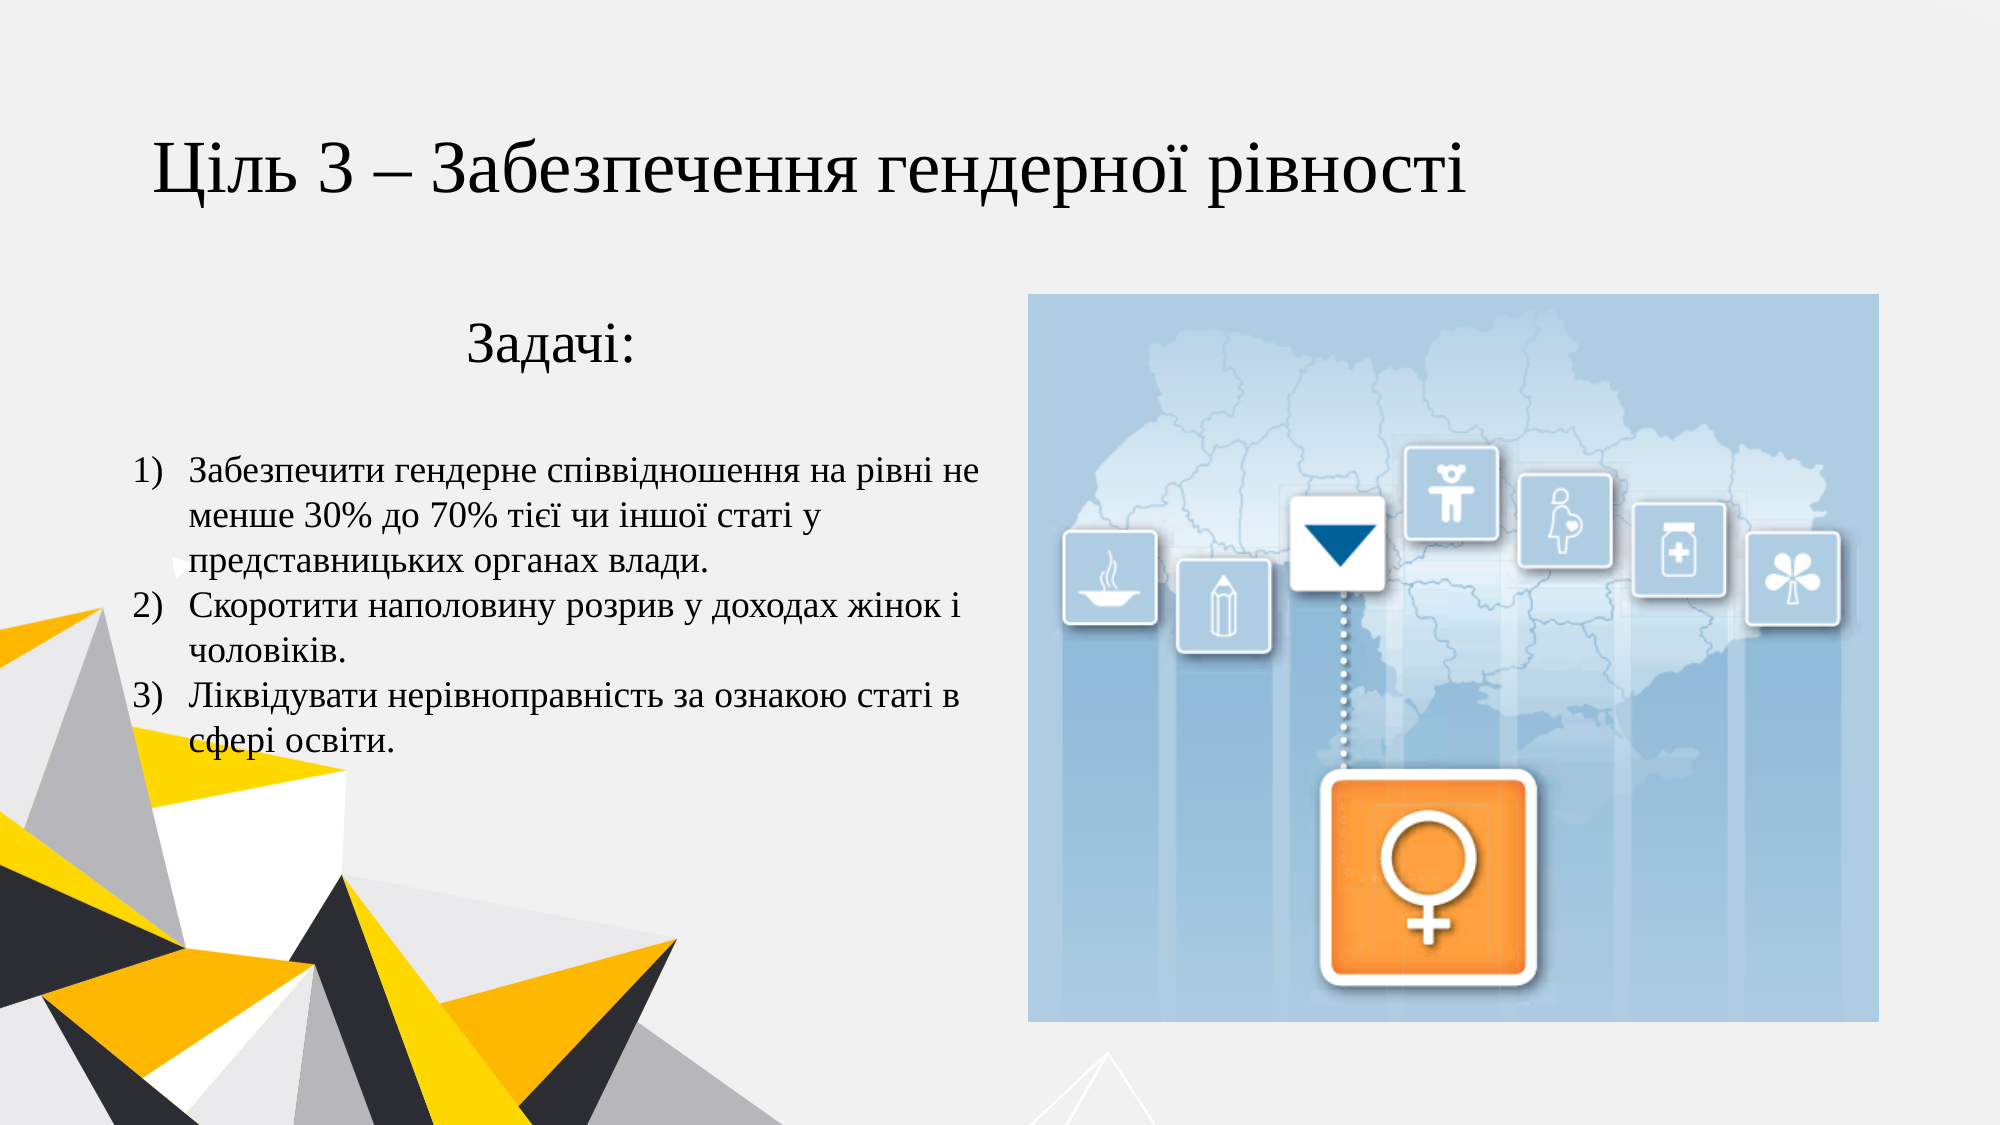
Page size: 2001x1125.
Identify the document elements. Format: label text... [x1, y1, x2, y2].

picture [0, 0, 2000, 1125]
title Ціль 3 – Забезпечення гендерної рівності [137, 59, 1863, 278]
text_box Задачі: Забезпечити гендерне співвідношення на рівні не менше 30% до 70% тієї чи іншої статі у представницьких органах влади. Скоротити наполовину розрив у доходах жінок і чоловіків. Ліквідувати нерівноправність за ознакою статі в сфері освіти. [117, 297, 1000, 767]
